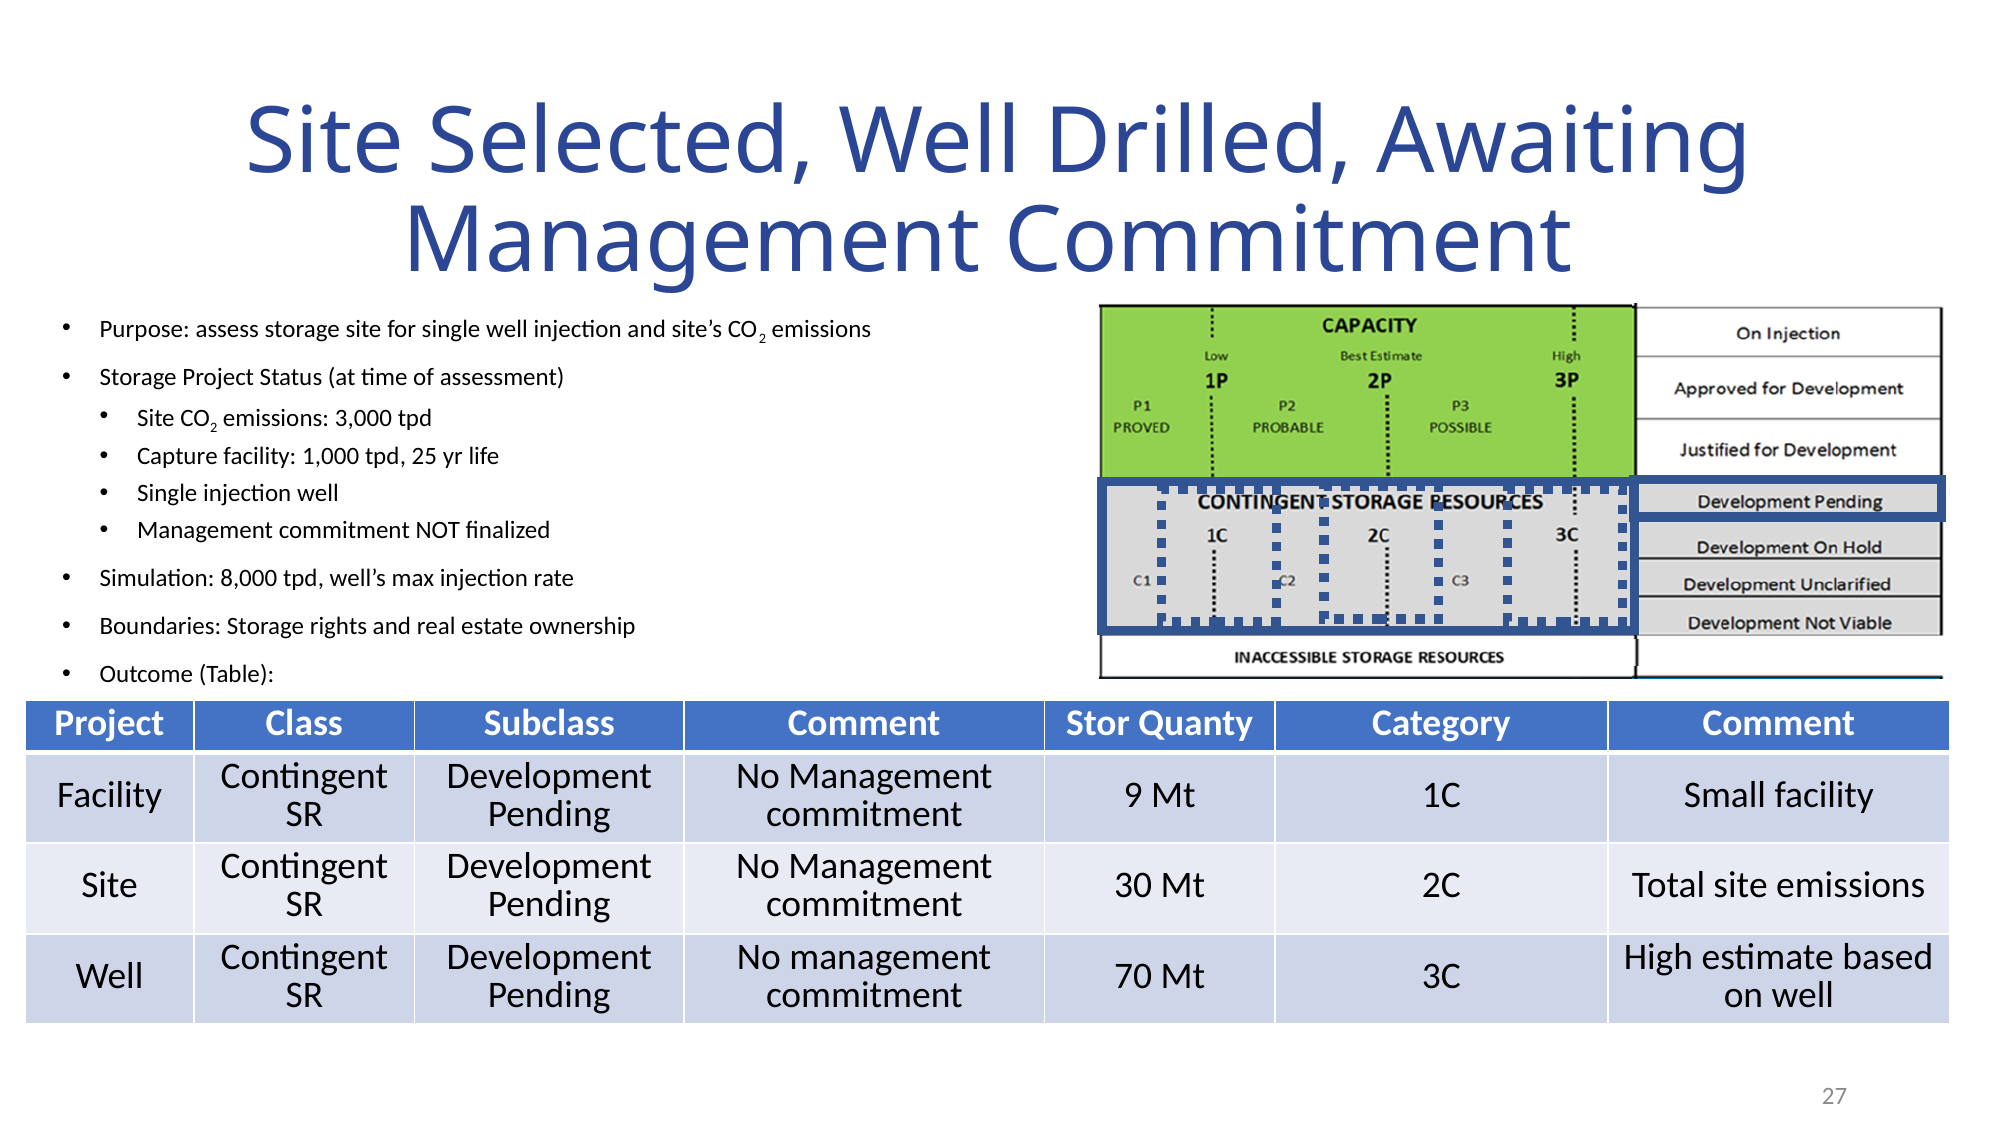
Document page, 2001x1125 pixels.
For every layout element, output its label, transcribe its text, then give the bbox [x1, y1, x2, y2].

table_cell Contingent SR [195, 844, 414, 933]
table_header Comment [1609, 701, 1949, 750]
table_cell Development Pending [415, 755, 683, 842]
table_cell 2C [1276, 844, 1607, 933]
title Site Selected, Well Drilled, Awaiting Management Commitment [0, 116, 2000, 269]
table_cell Development Pending [415, 935, 683, 1023]
list Purpose: assess storage site for single well injection and site’s CO2 emissions Storage Project Status (at time of assessment) Site CO2 emissions: 3,000 tpd Capture facility: 1,000 tpd, 25 yr life Single injection well Management commitment NOT finalized Simulation: 8,000 tpd, well’s max injection rate Boundaries: Storage rights and real estate ownership Outcome (Table): [47, 305, 1087, 626]
table_cell Total site emissions [1609, 844, 1949, 933]
table_cell Well [26, 935, 193, 1023]
table_cell 30 Mt [1045, 844, 1274, 933]
table_cell Development Pending [415, 844, 683, 933]
table_cell 9 Mt [1045, 755, 1274, 842]
table_cell Site [26, 844, 193, 933]
table_cell Facility [26, 755, 193, 842]
table_cell Small facility [1609, 755, 1949, 842]
slide_number 27 [1412, 1064, 1863, 1125]
table_cell 1C [1276, 755, 1607, 842]
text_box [1098, 303, 1950, 679]
table_cell 3C [1276, 935, 1607, 1023]
table_header Subclass [415, 701, 683, 750]
table_header Project [26, 701, 193, 750]
table_cell Contingent SR [195, 935, 414, 1023]
table_header Category [1276, 701, 1607, 750]
table_cell High estimate based on well [1609, 935, 1949, 1023]
table_cell No management commitment [685, 935, 1044, 1023]
table_cell No Management commitment [685, 755, 1044, 842]
table_cell Contingent SR [195, 755, 414, 842]
table_header Stor Quanty [1045, 701, 1274, 750]
table_header Class [195, 701, 414, 750]
table_cell 70 Mt [1045, 935, 1274, 1023]
table_header Comment [685, 701, 1044, 750]
table_cell No Management commitment [685, 844, 1044, 933]
